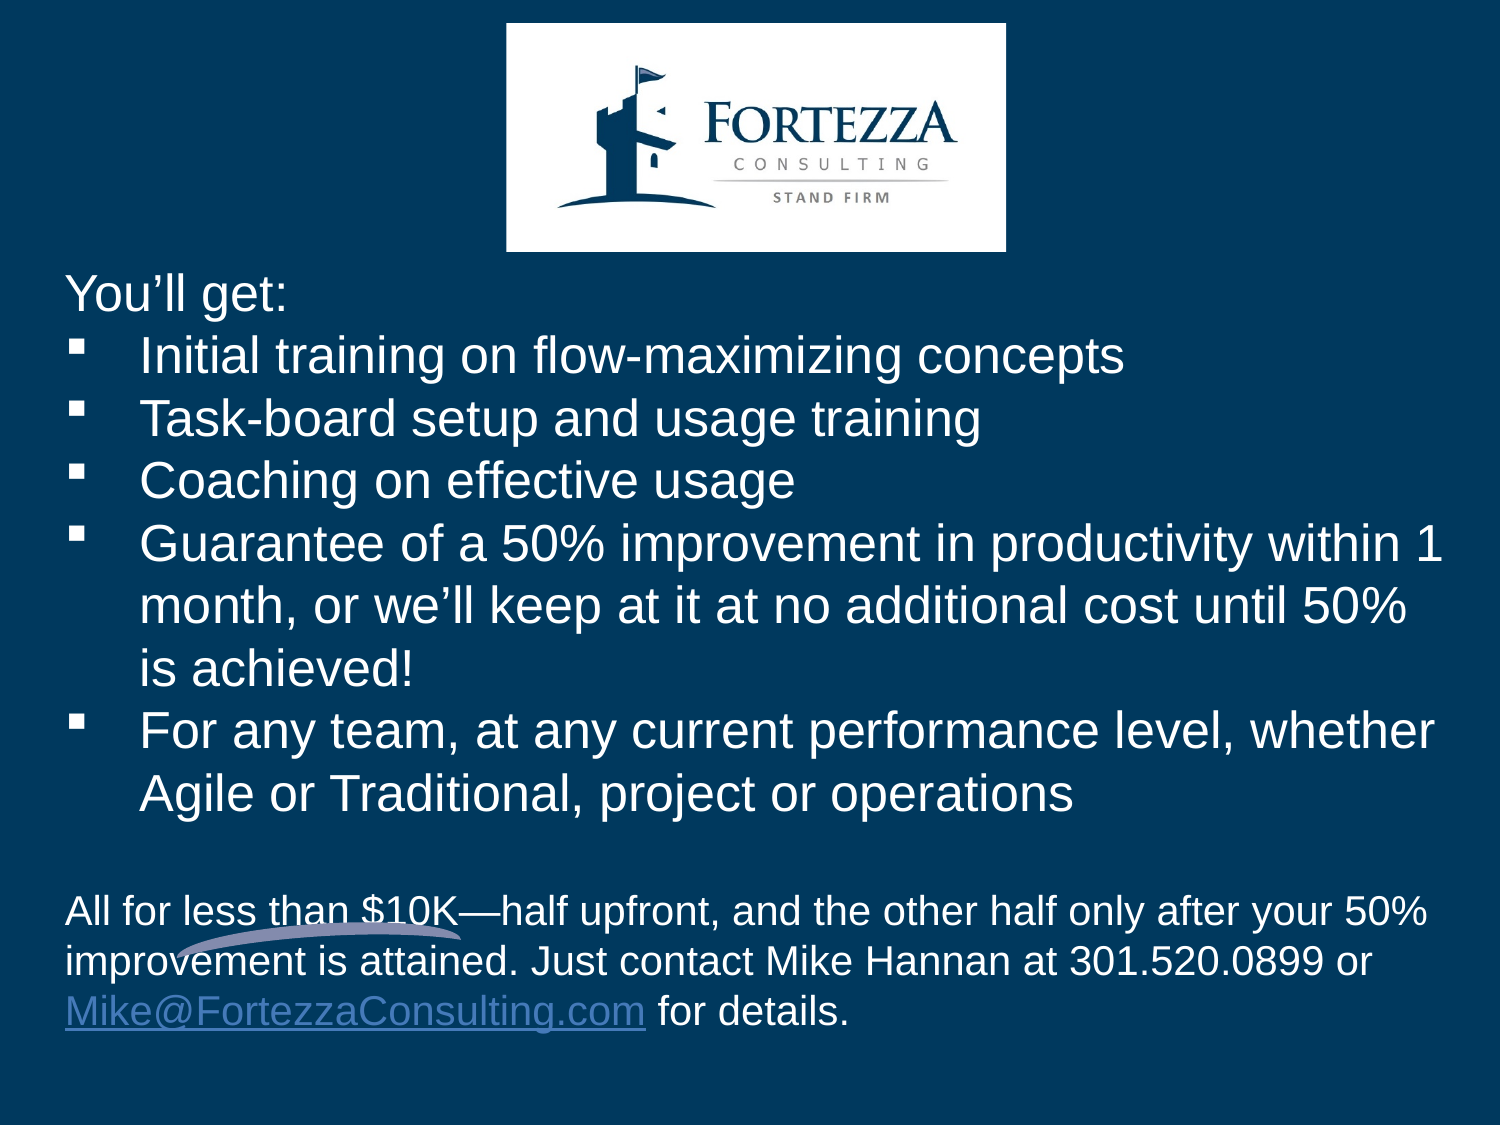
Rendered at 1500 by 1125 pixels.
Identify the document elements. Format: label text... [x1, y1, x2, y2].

text_box You’ll get: Initial training on flow-maximizing concepts Task-board setup and usage training Coaching on effective usage Guarantee of a 50% improvement in productivity within 1 month, or we’ll keep at it at no additional cost until 50% is achieved! For any team, at any current performance level, whether Agile or Traditional, project or operations All for less than $10K—half upfront, and the other half only after your 50% improvement is attained. Just contact Mike Hannan at 301.520.0899 or Mike@FortezzaConsulting.com for details. [49, 251, 1463, 1042]
picture [506, 22, 1007, 253]
text_box [176, 922, 462, 959]
